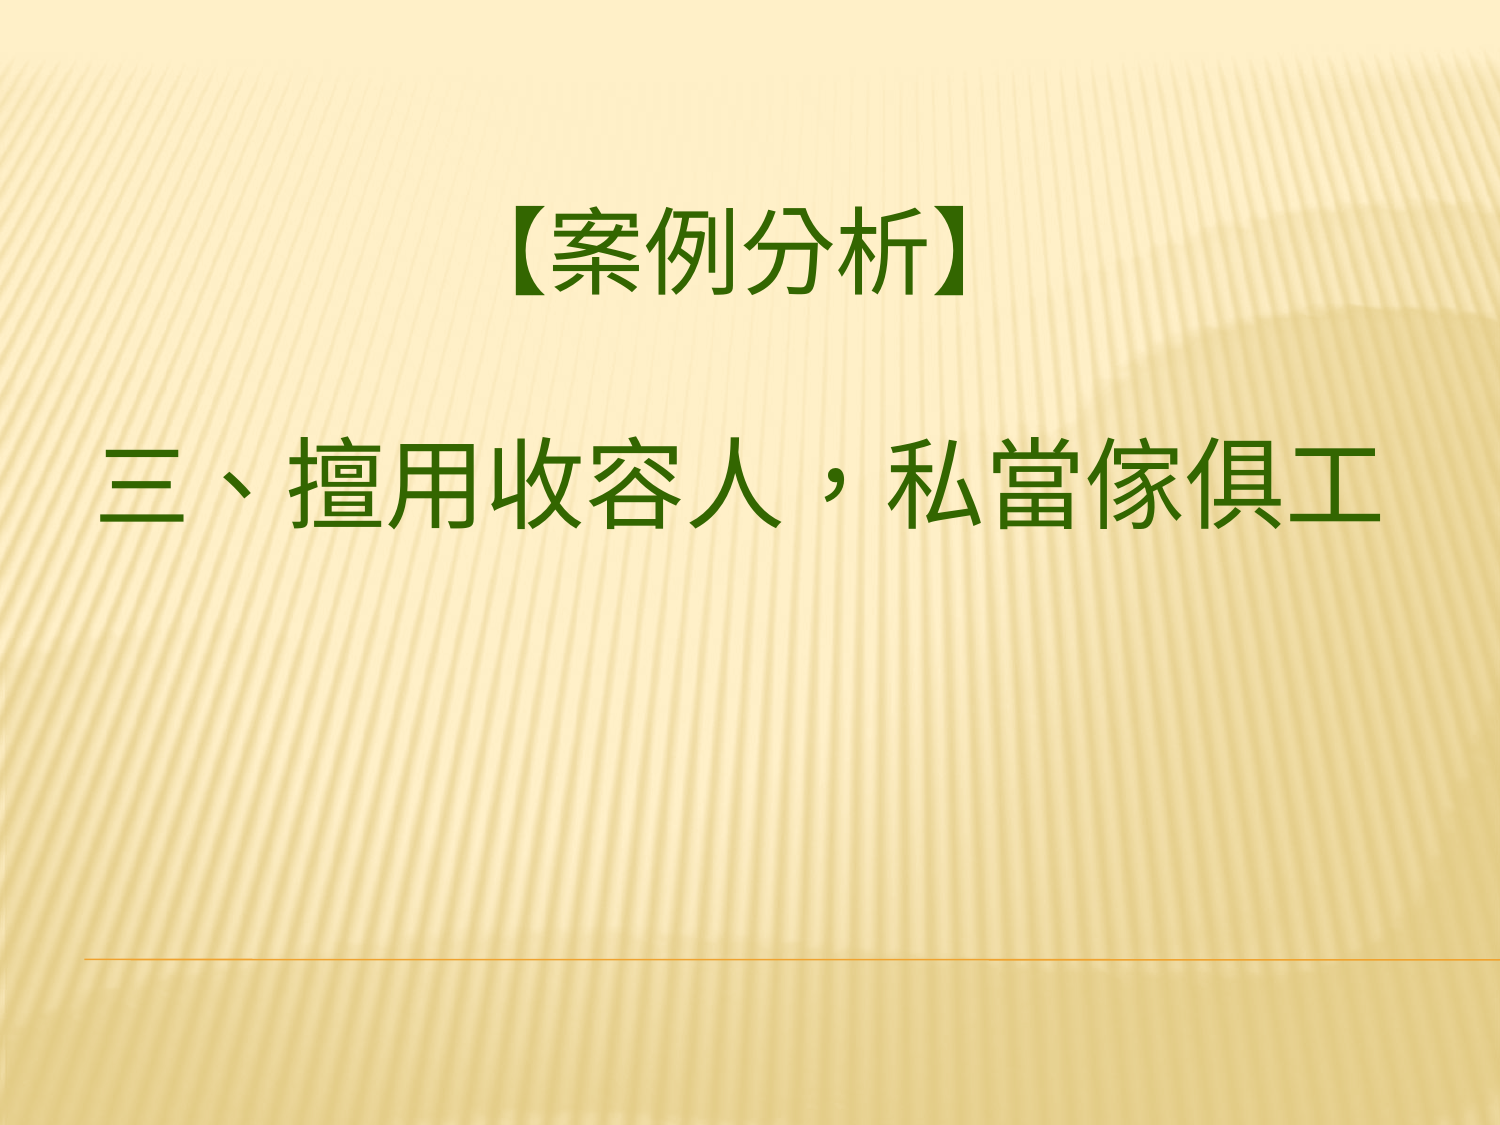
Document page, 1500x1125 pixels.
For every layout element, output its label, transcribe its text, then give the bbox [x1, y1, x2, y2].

text_box 【案例分析】 三、擅用收容人，私當傢俱工 [9, 184, 1471, 550]
